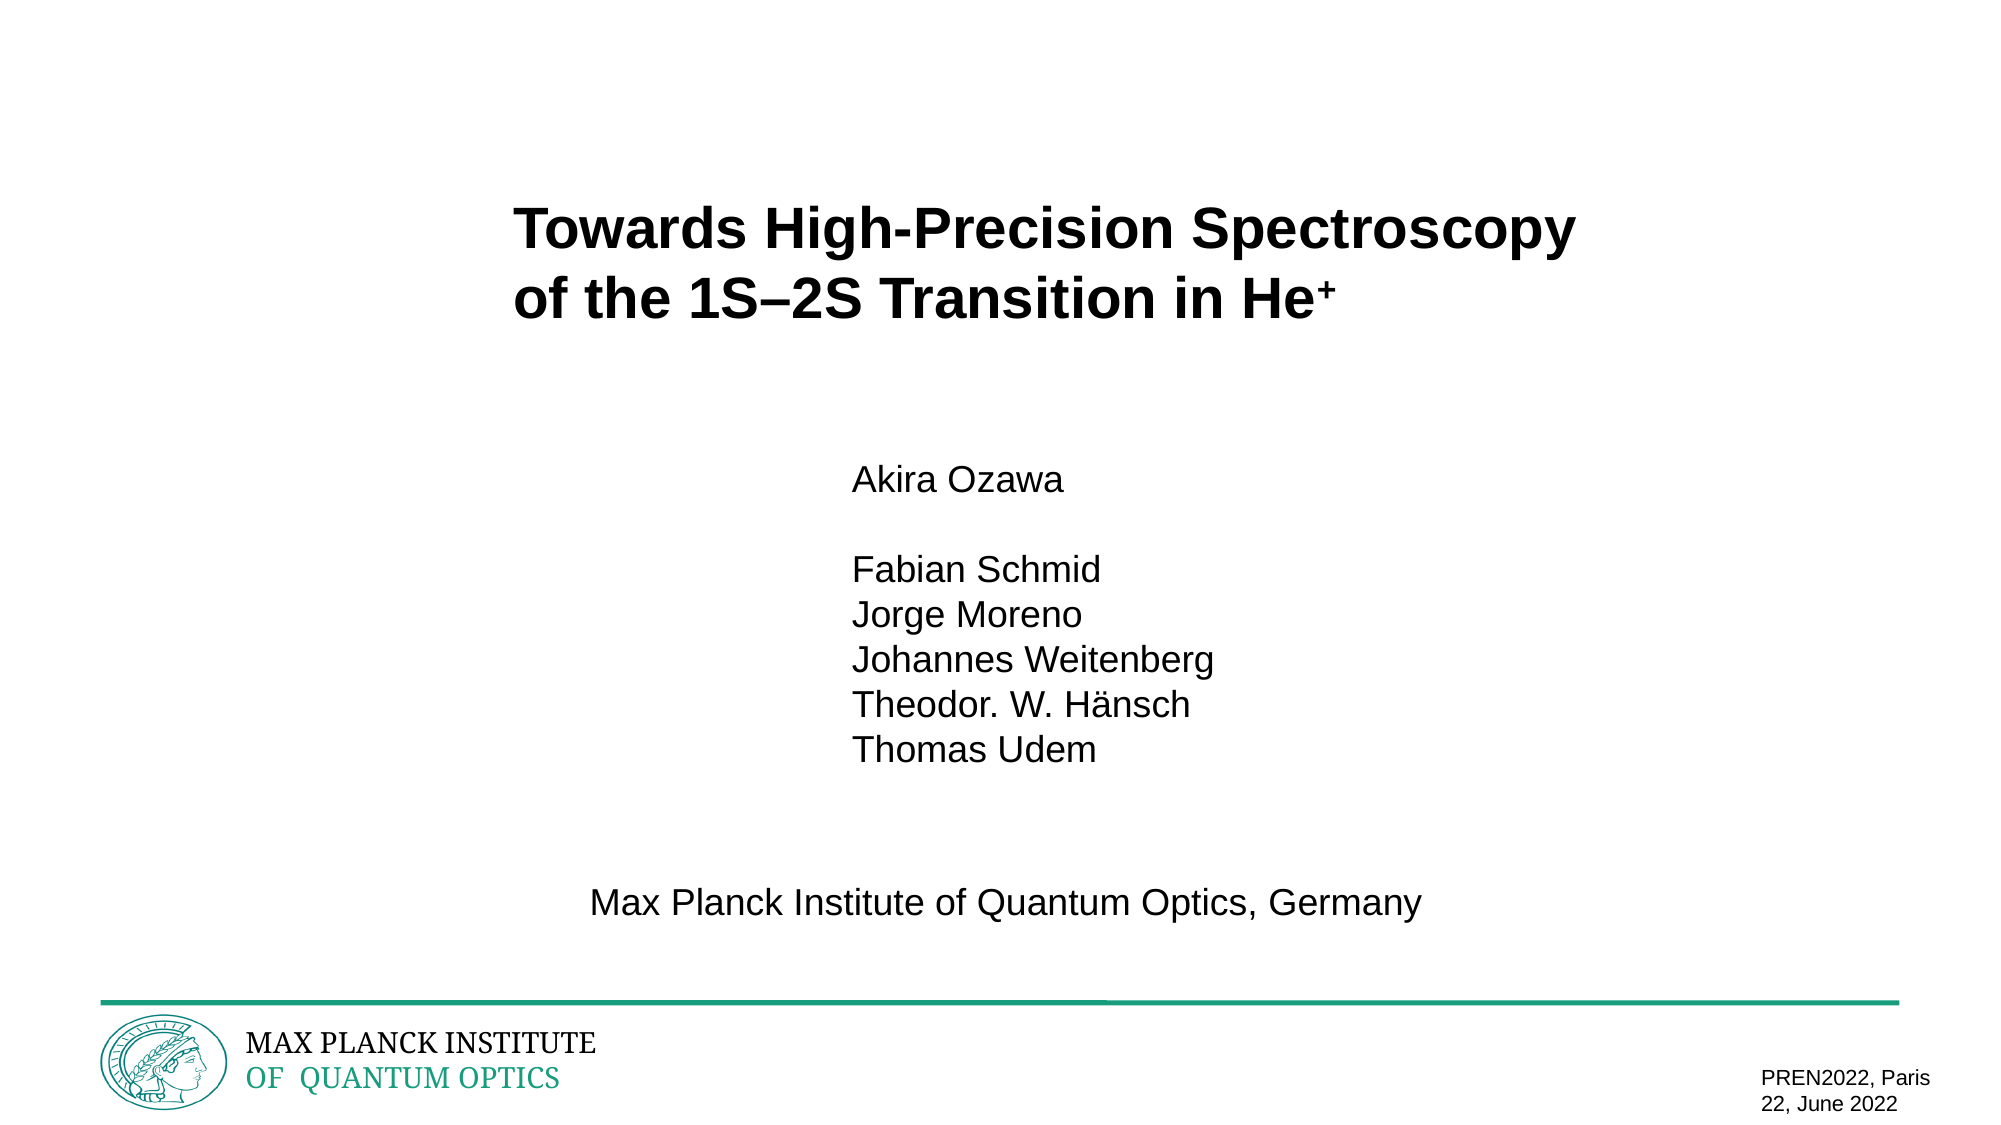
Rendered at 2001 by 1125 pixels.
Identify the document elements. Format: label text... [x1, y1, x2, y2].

text_box Towards High-Precision Spectroscopy of the 1S–2S Transition in He+ [498, 182, 1610, 338]
text_box Max Planck Institute of Quantum Optics, Germany [574, 870, 1532, 931]
text_box Akira Ozawa Fabian Schmid Jorge Moreno Johannes Weitenberg Theodor. W. Hänsch Thomas Udem [837, 447, 1230, 777]
picture [67, 1009, 260, 1114]
text_box MAX PLANCK INSTITUTE OF QUANTUM OPTICS [264, 1024, 793, 1095]
text_box PREN2022, Paris 22, June 2022 [1746, 1011, 1946, 1124]
